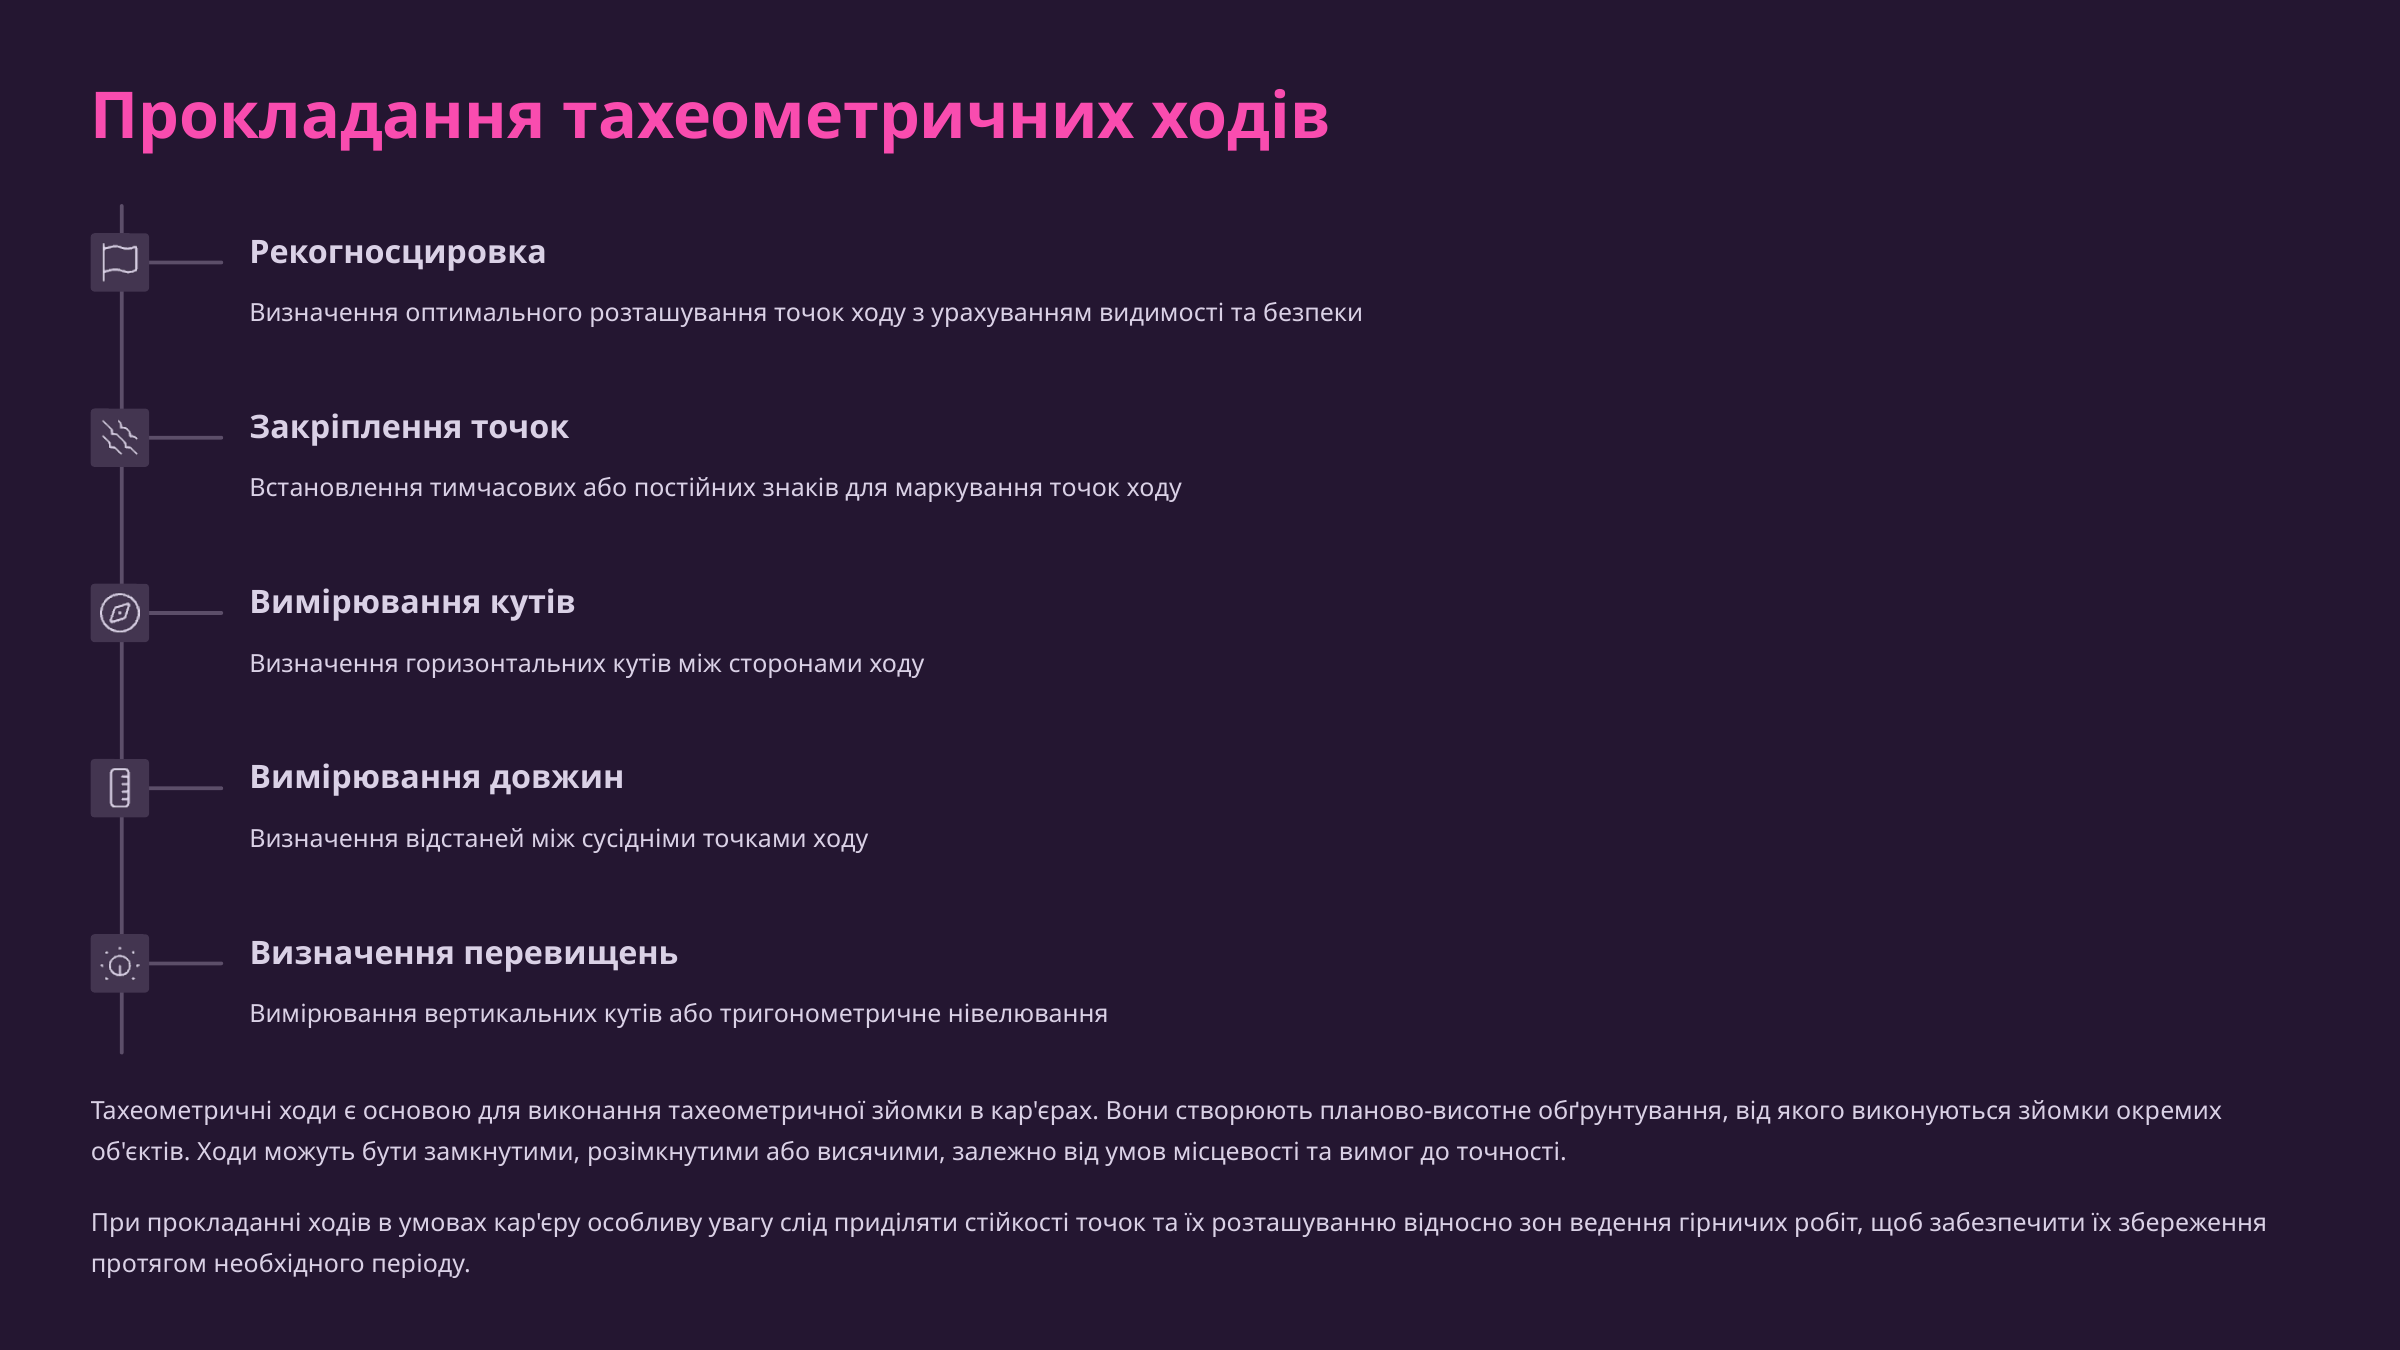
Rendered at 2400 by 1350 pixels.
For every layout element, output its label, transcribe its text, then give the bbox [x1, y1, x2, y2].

text_box [90, 583, 150, 643]
text_box [150, 611, 224, 615]
picture [100, 763, 140, 813]
text_box [150, 260, 224, 265]
text_box [119, 204, 124, 233]
text_box [90, 758, 150, 818]
text_box [119, 467, 124, 583]
text_box [90, 233, 150, 292]
text_box [119, 818, 124, 934]
text_box Тахеометричні ходи є основою для виконання тахеометричної зйомки в кар'єрах. Вони створюють планово-висотне обґрунтування, від якого виконуються зйомки окремих об'єктів. Ходи можуть бути замкнутими, розімкнутими або висячими, залежно від умов місцевості та вимог до точності. [90, 1083, 2310, 1167]
text_box [150, 961, 224, 966]
text_box [119, 993, 124, 1055]
text_box [150, 435, 224, 440]
text_box Визначення відстаней між сусідніми точками ходу [249, 811, 2310, 854]
text_box Закріплення точок [249, 405, 580, 446]
text_box [119, 643, 124, 759]
text_box Встановлення тимчасових або постійних знаків для маркування точок ходу [249, 461, 2310, 503]
text_box Визначення оптимального розташування точок ходу з урахуванням видимості та безпеки [249, 286, 2310, 328]
text_box Вимірювання кутів [249, 580, 586, 621]
text_box [150, 786, 224, 791]
text_box [90, 934, 150, 993]
picture [100, 238, 140, 287]
text_box Рекогносцировка [249, 230, 574, 271]
picture [100, 588, 140, 638]
text_box Вимірювання довжин [249, 755, 634, 797]
text_box Визначення горизонтальних кутів між сторонами ходу [249, 636, 2310, 678]
text_box При прокладанні ходів в умовах кар'єру особливу увагу слід приділяти стійкості точок та їх розташуванню відносно зон ведення гірничих робіт, щоб забезпечити їх збереження протягом необхідного періоду. [90, 1195, 2310, 1279]
text_box [119, 292, 124, 408]
picture [100, 413, 140, 463]
text_box [90, 408, 150, 467]
text_box Прокладання тахеометричних ходів [90, 71, 1371, 153]
picture [100, 939, 140, 988]
text_box Вимірювання вертикальних кутів або тригонометричне нівелювання [249, 987, 2310, 1029]
text_box Визначення перевищень [249, 931, 689, 972]
